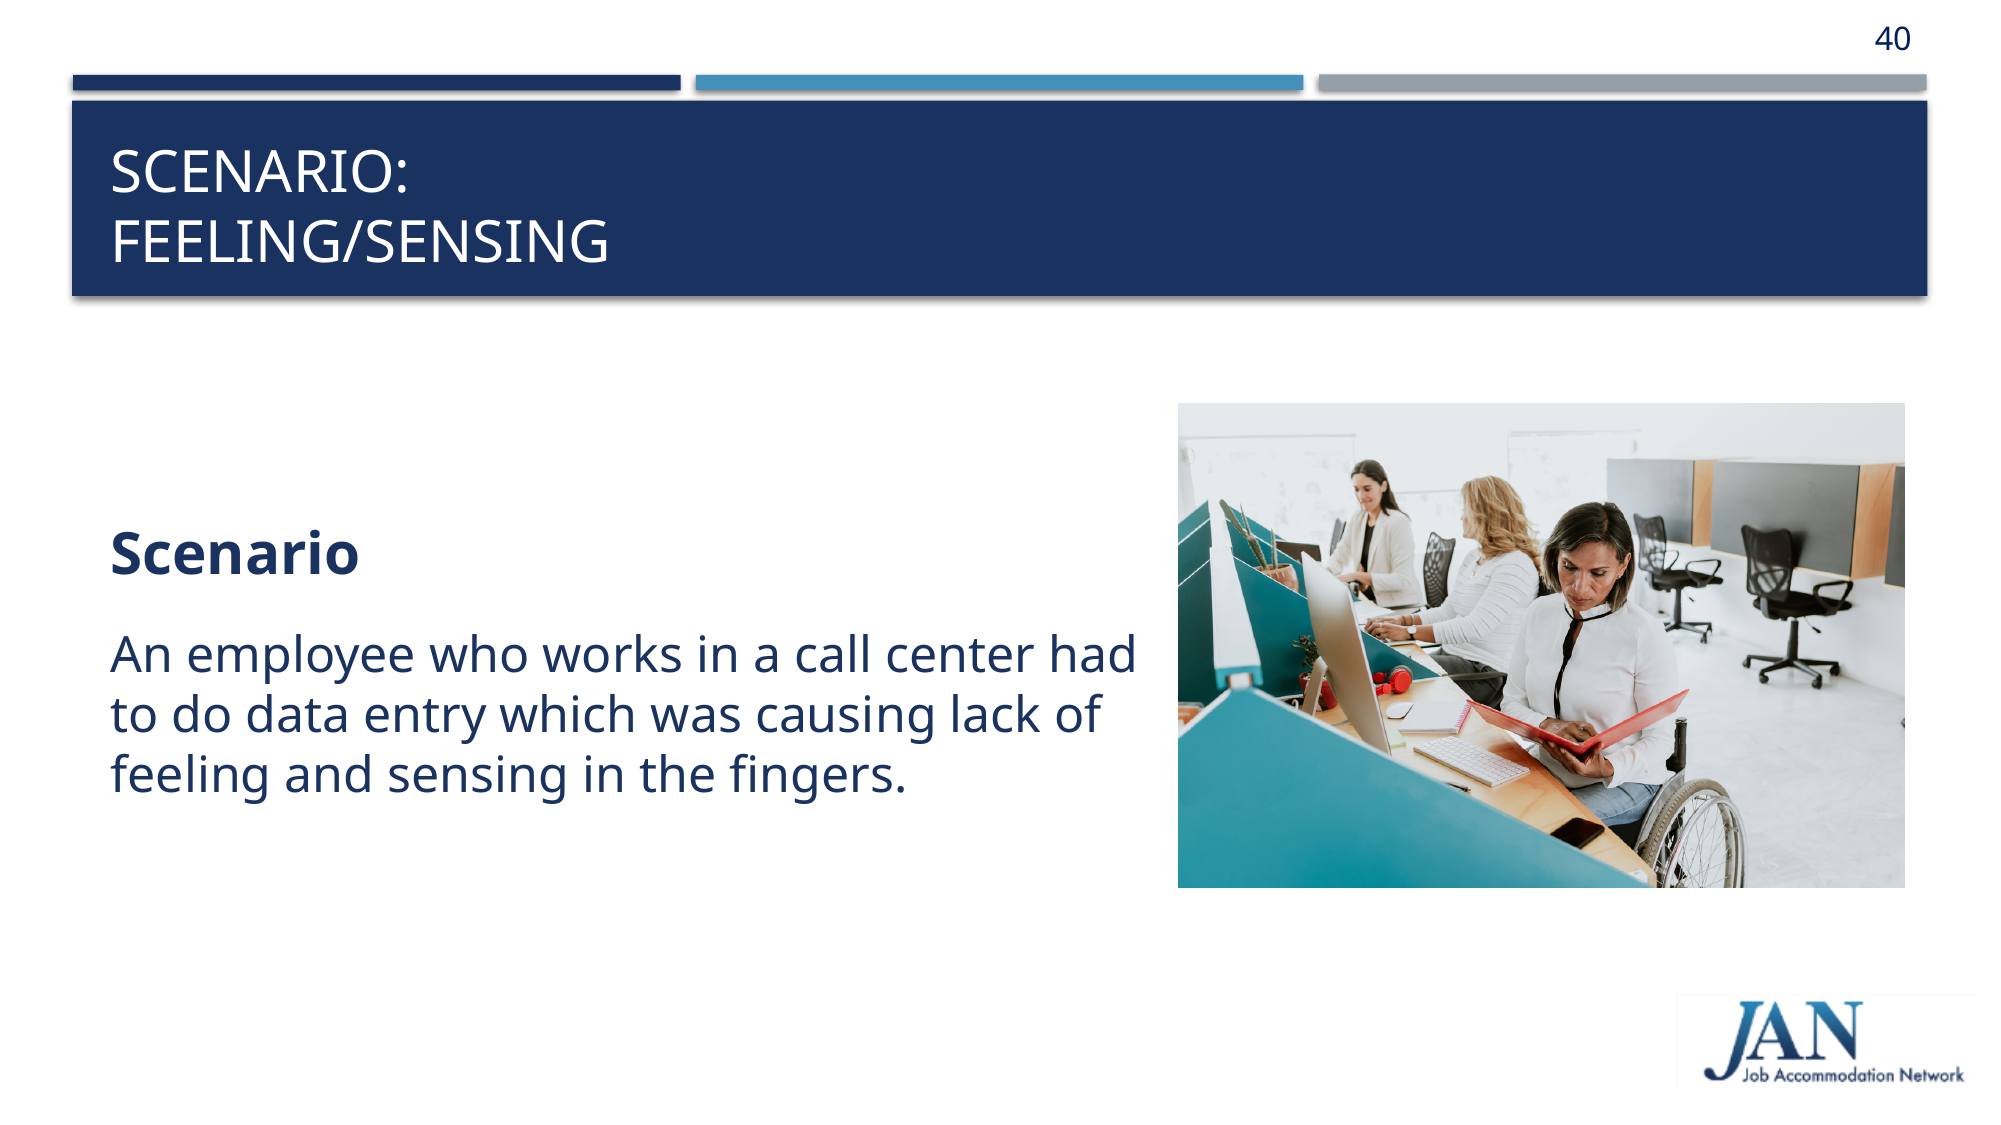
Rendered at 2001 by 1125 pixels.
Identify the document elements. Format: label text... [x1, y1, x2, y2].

list Scenario An employee who works in a call center had to do data entry which was causing lack of feeling and sensing in the fingers. [95, 357, 1179, 962]
picture [1676, 994, 1977, 1090]
text_box 40 [1754, 10, 1927, 70]
title Scenario: Feeling/Sensing [95, 115, 1905, 282]
picture [1178, 402, 1906, 888]
